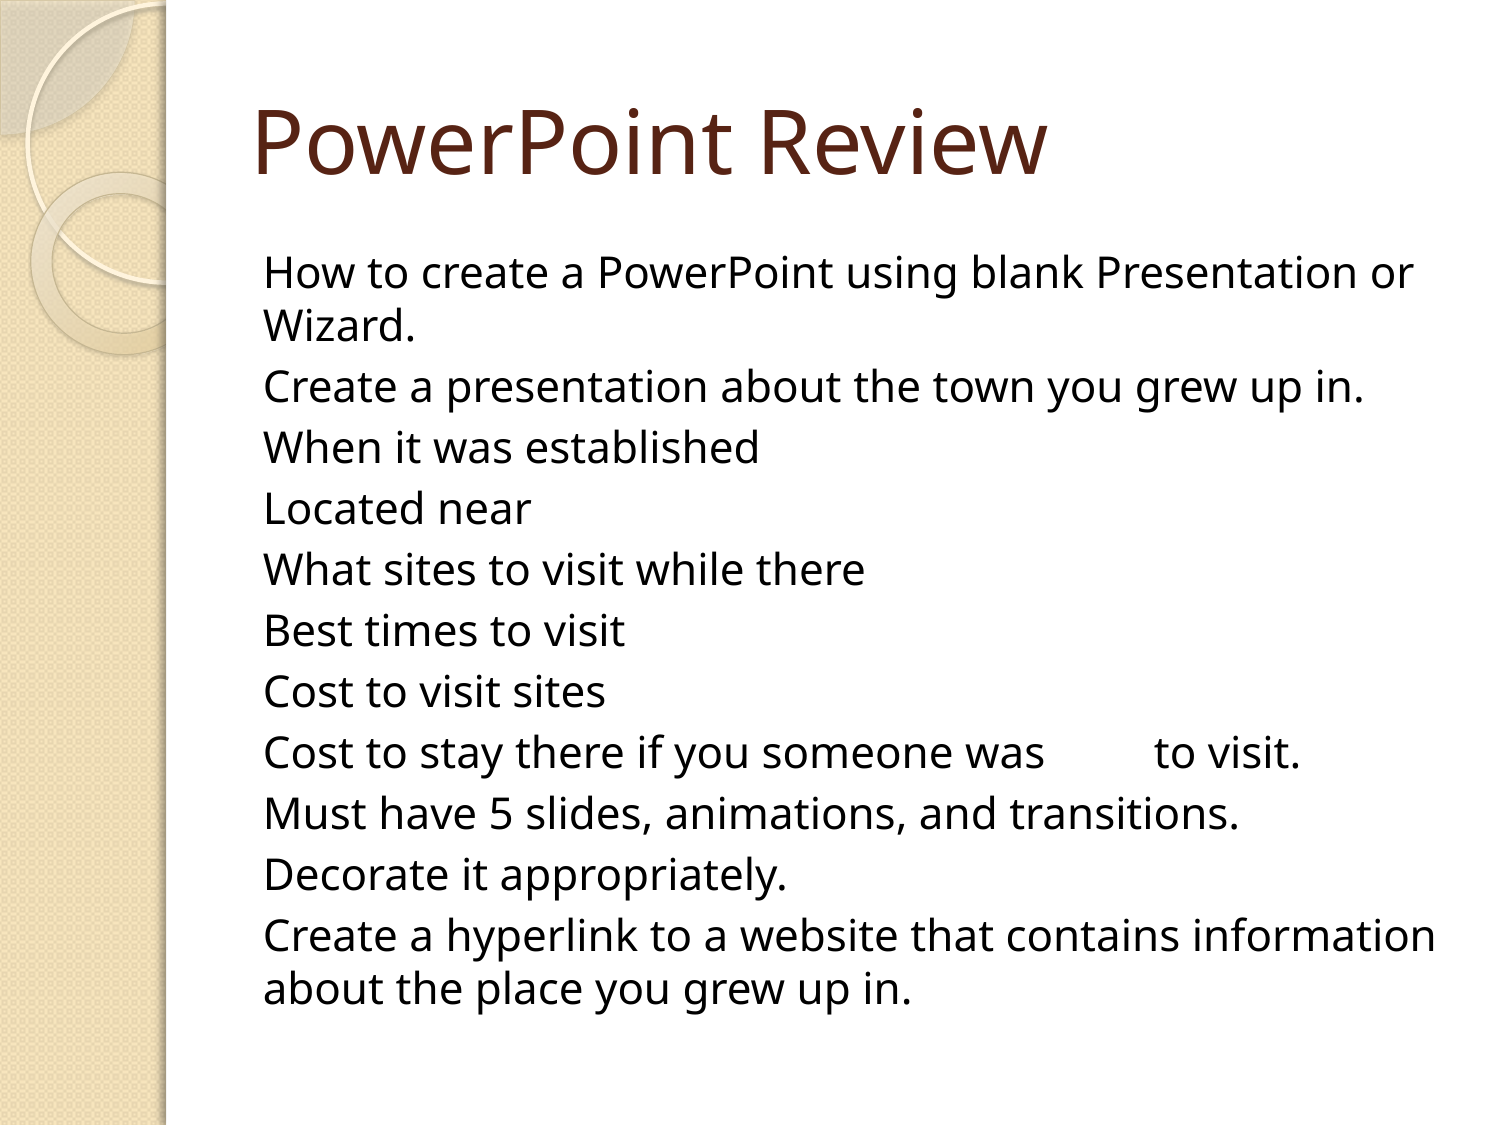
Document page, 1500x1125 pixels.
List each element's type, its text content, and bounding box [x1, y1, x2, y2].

title PowerPoint Review [235, 45, 1466, 233]
list How to create a PowerPoint using blank Presentation or Wizard. Create a presentation about the town you grew up in. When it was established Located near What sites to visit while there Best times to visit Cost to visit sites Cost to stay there if you someone was to visit. Must have 5 slides, animations, and transitions. Decorate it appropriately. Create a hyperlink to a website that contains information about the place you grew up in. [235, 237, 1466, 1025]
